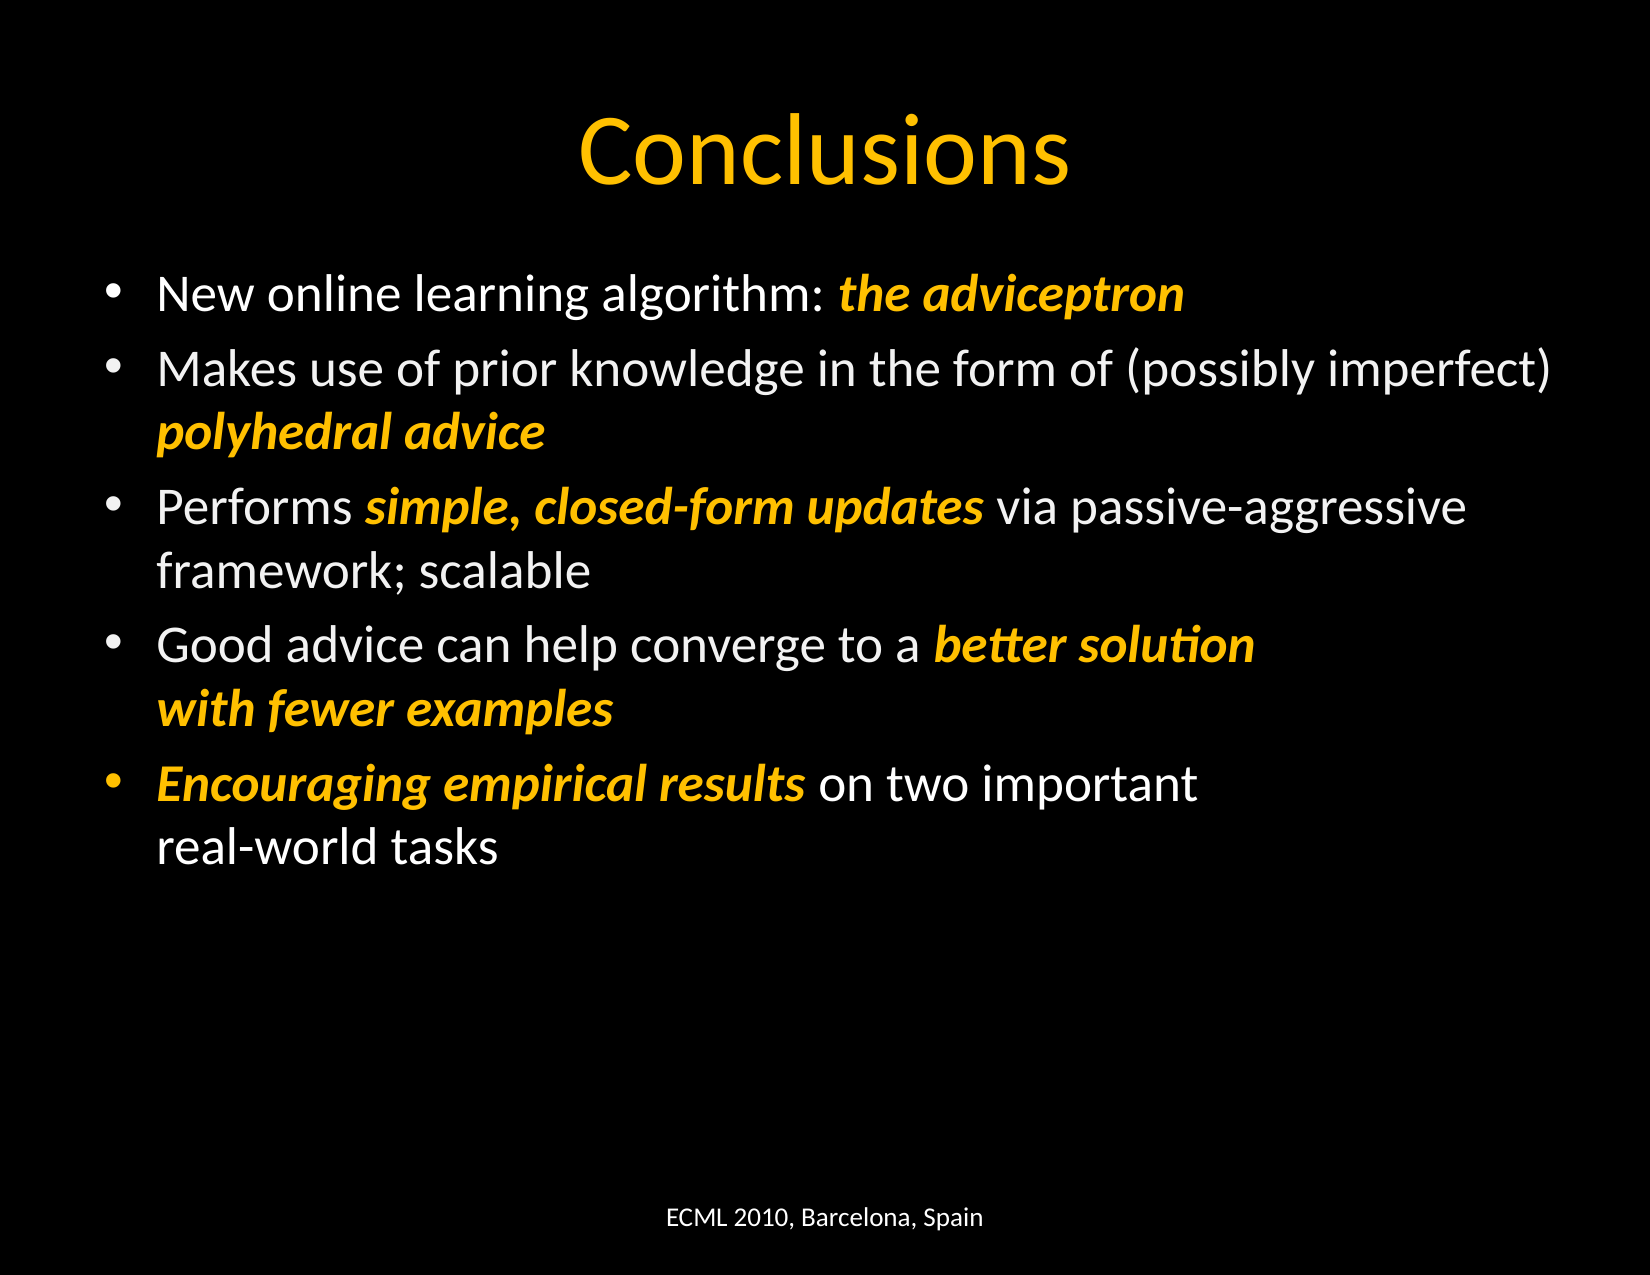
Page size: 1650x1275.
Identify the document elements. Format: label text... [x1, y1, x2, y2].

title Conclusions [82, 62, 1568, 225]
list New online learning algorithm: the adviceptron Makes use of prior knowledge in the form of (possibly imperfect) polyhedral advice Performs simple, closed-form updates via passive-aggressive framework; scalable Good advice can help converge to a better solution with fewer examples Encouraging empirical results on two important real-world tasks [87, 249, 1625, 888]
footer ECML 2010, Barcelona, Spain [563, 1181, 1087, 1250]
